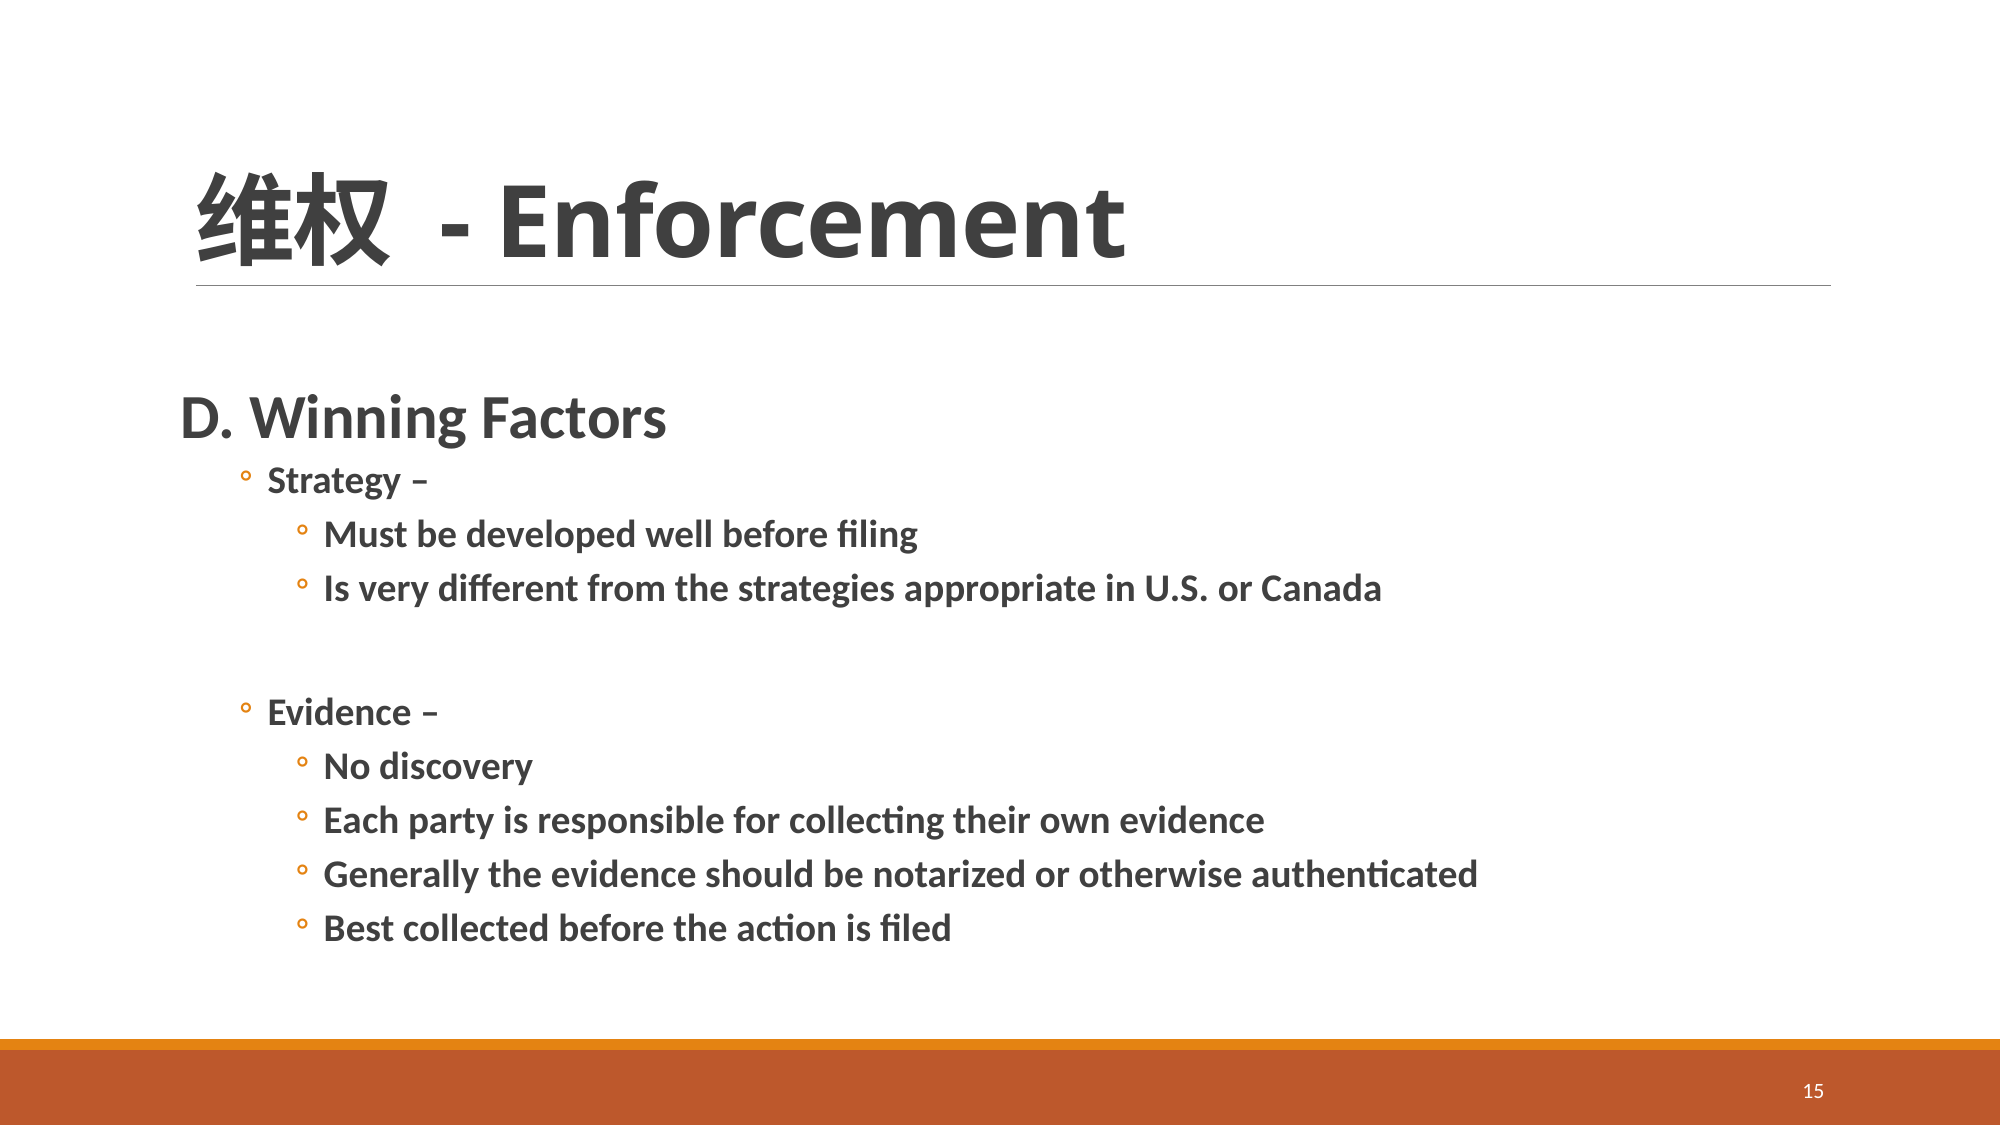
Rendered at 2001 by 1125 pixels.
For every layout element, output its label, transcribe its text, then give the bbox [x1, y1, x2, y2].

title 维权 - Enforcement [180, 47, 1830, 285]
slide_number 15 [1624, 1059, 1840, 1120]
list D. Winning Factors Strategy – Must be developed well before filing Is very different from the strategies appropriate in U.S. or Canada Evidence – No discovery Each party is responsible for collecting their own evidence Generally the evidence should be notarized or otherwise authenticated Best collected before the action is filed [180, 302, 1830, 963]
